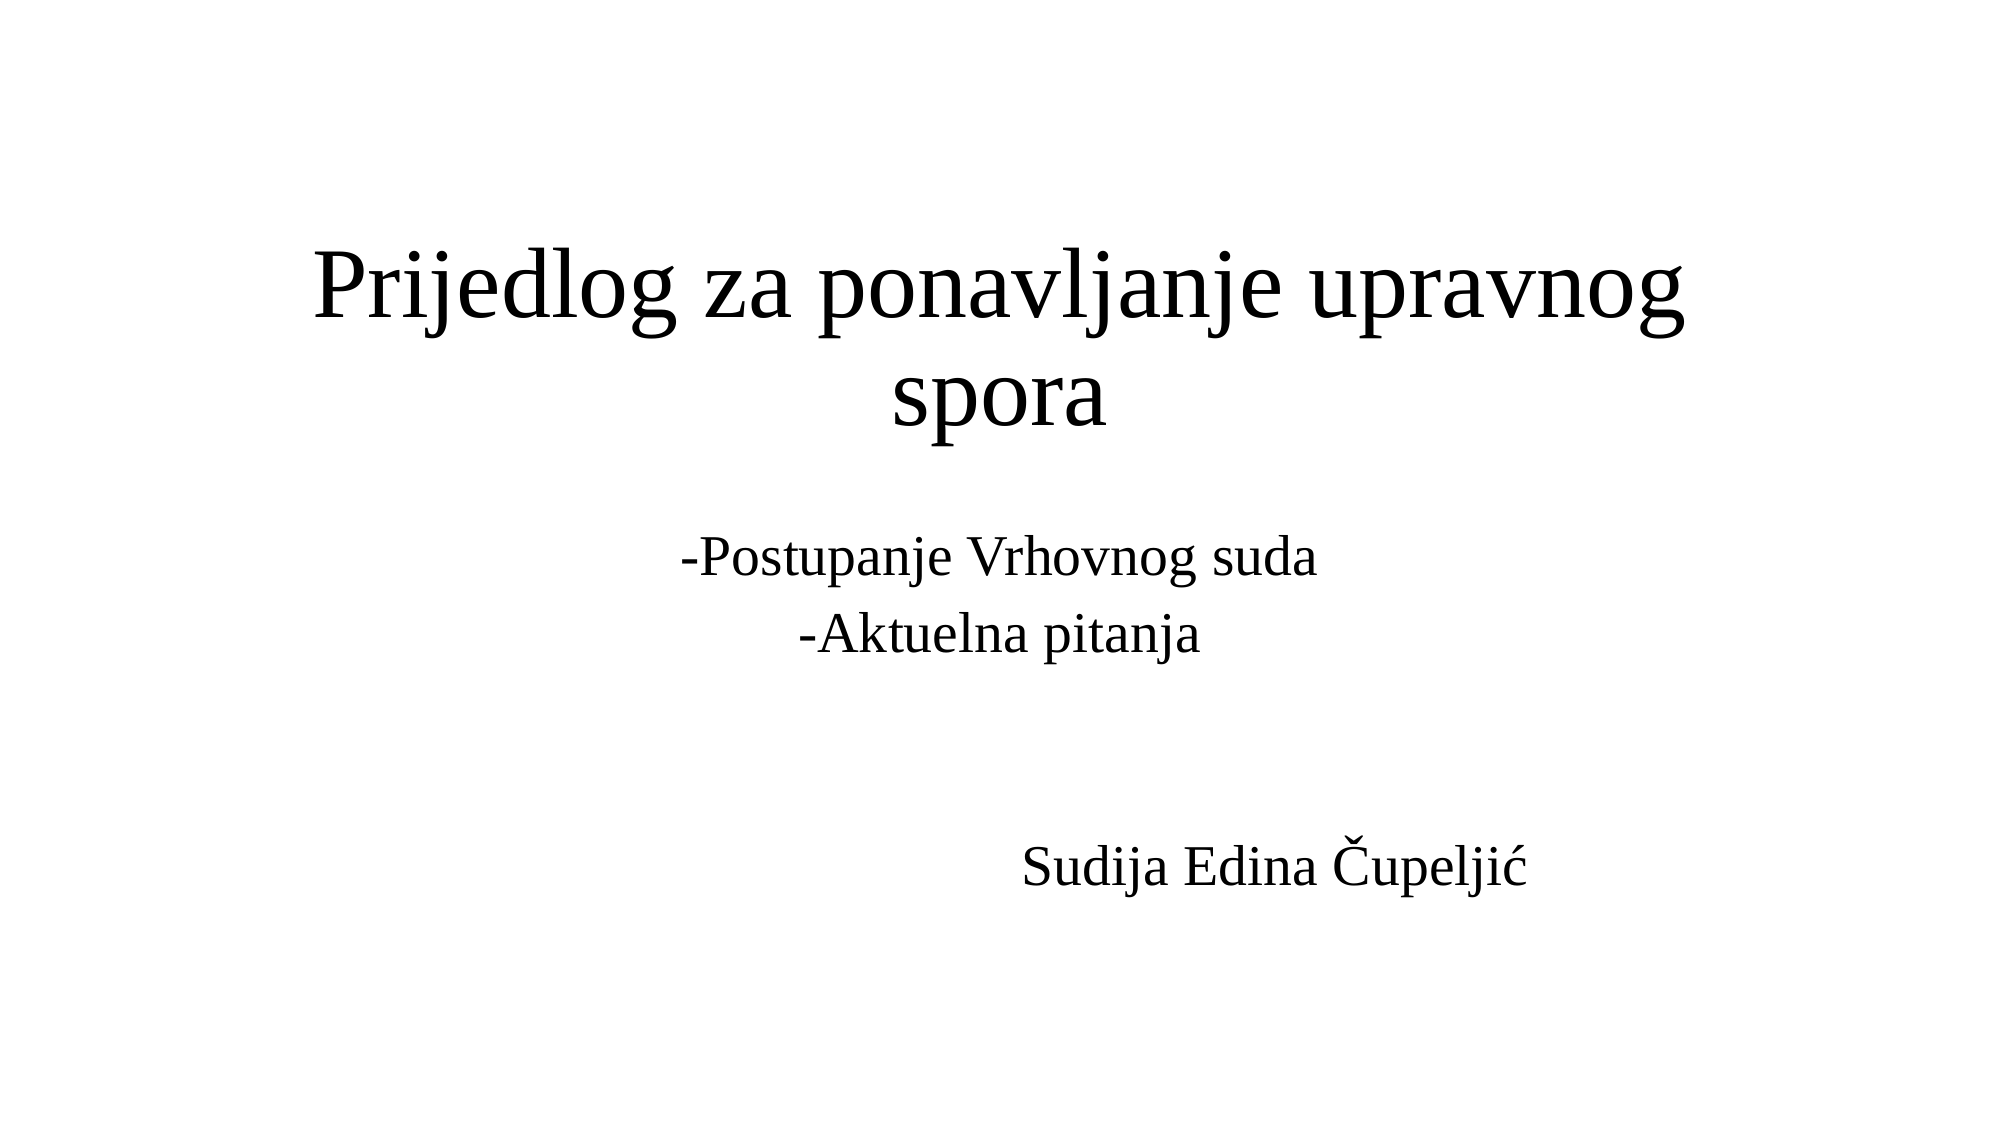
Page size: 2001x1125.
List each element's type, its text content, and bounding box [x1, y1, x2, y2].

title Prijedlog za ponavljanje upravnog spora [249, 0, 1750, 456]
subtitle -Postupanje Vrhovnog suda -Aktuelna pitanja Sudija Edina Čupeljić [249, 517, 1750, 910]
